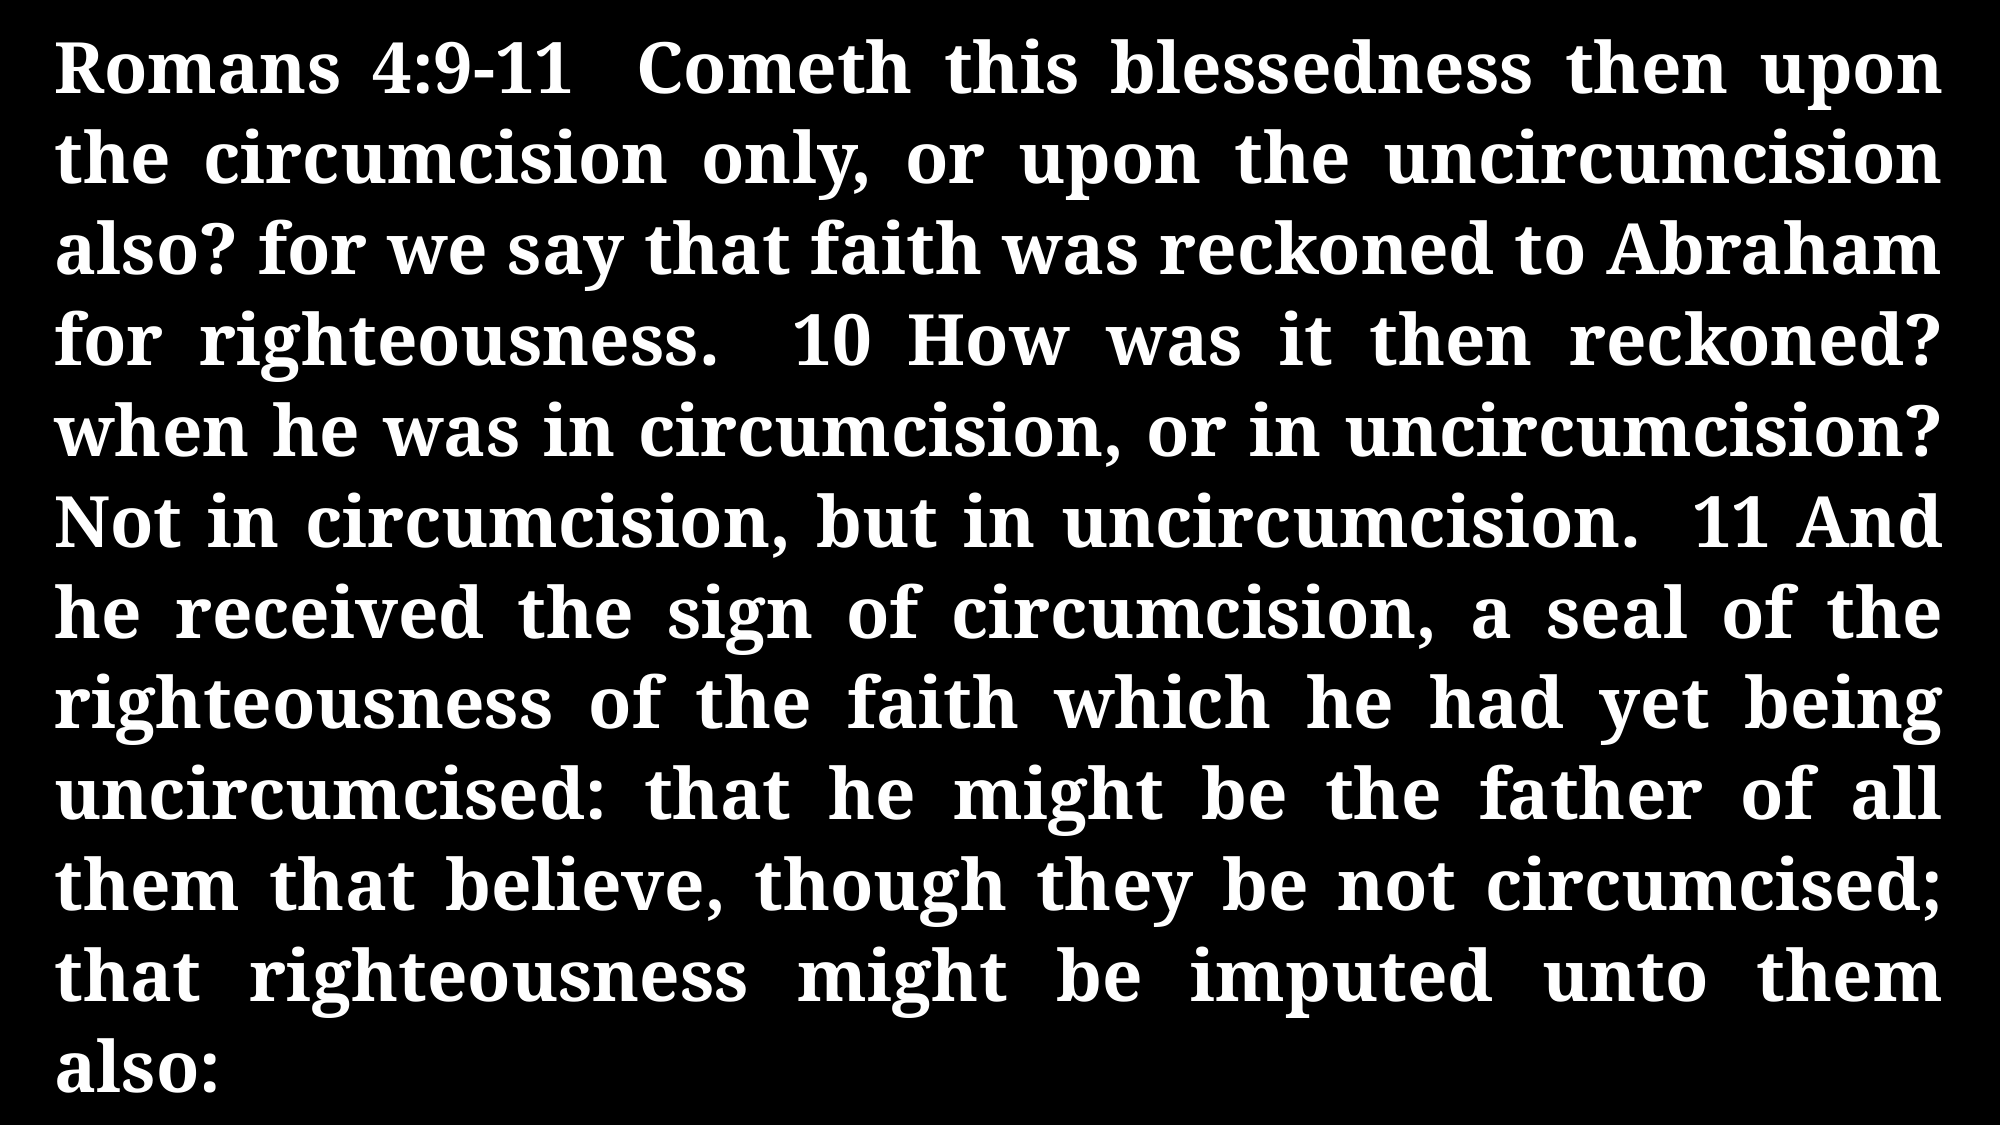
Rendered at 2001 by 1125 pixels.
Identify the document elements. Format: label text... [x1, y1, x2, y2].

text_box Romans 4:9-11 Cometh this blessedness then upon the circumcision only, or upon the uncircumcision also? for we say that faith was reckoned to Abraham for righteousness. 10 How was it then reckoned? when he was in circumcision, or in uncircumcision? Not in circumcision, but in uncircumcision. 11 And he received the sign of circumcision, a seal of the righteousness of the faith which he had yet being uncircumcised: that he might be the father of all them that believe, though they be not circumcised; that righteousness might be imputed unto them also: [39, 9, 1961, 1114]
